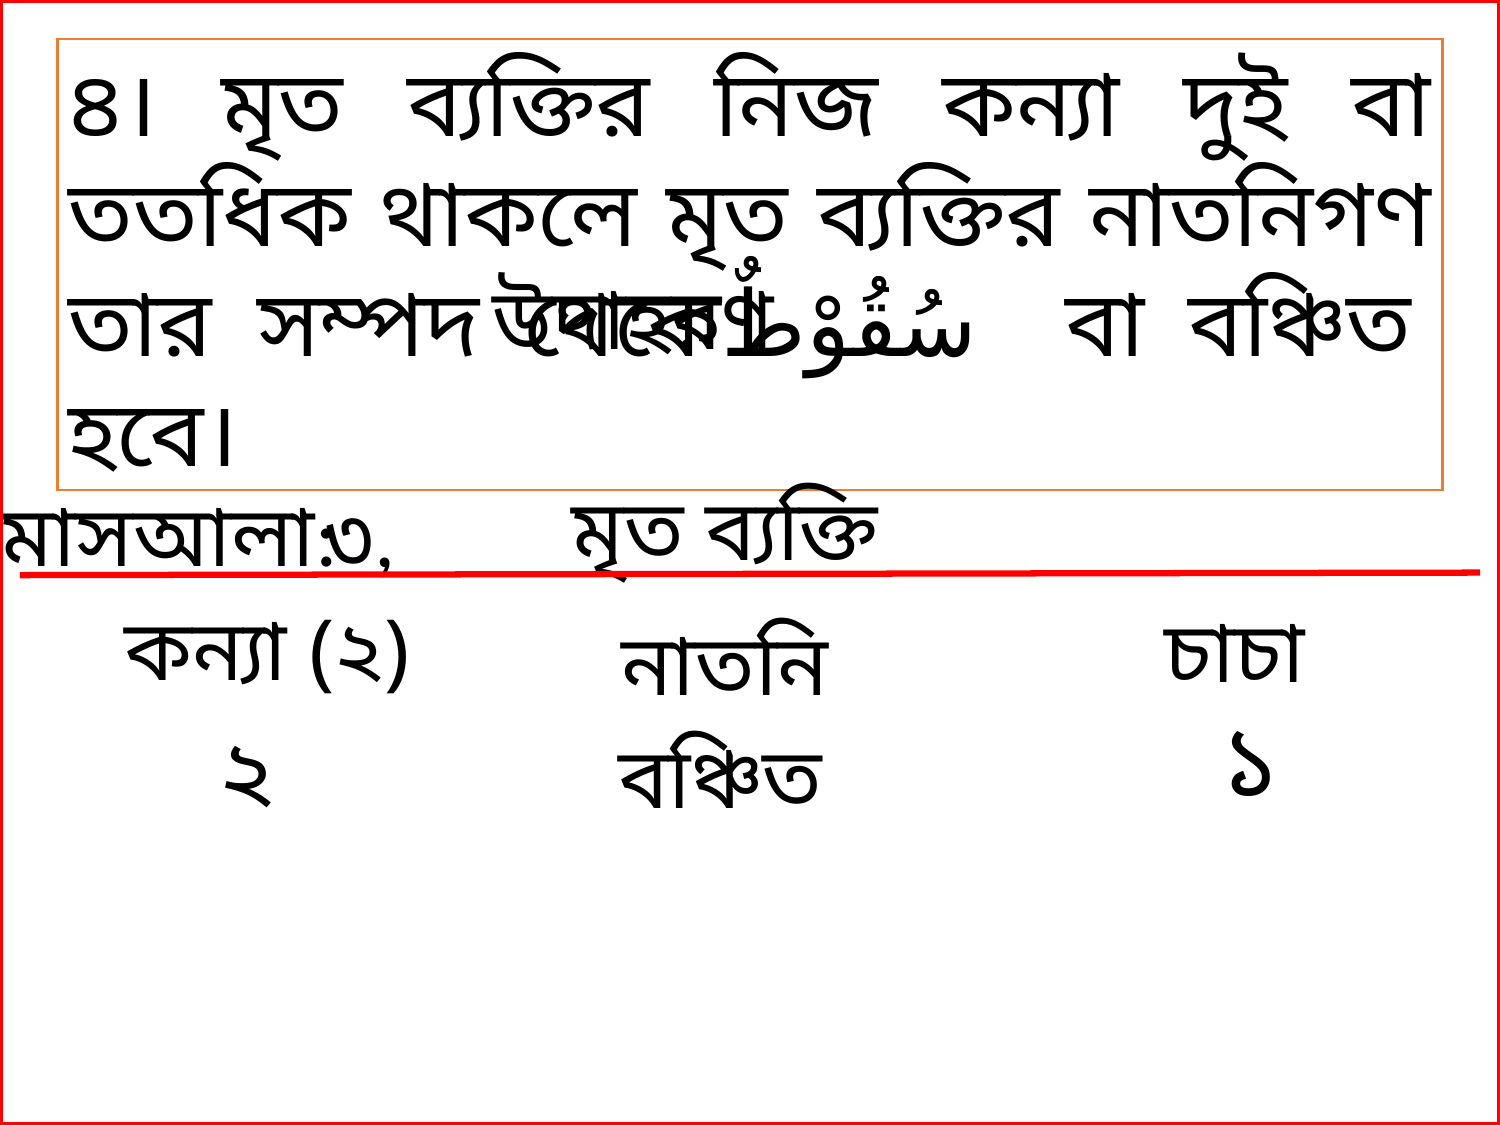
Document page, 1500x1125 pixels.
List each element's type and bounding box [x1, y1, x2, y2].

text_box [0, 0, 1500, 1125]
text_box [19, 572, 1481, 576]
